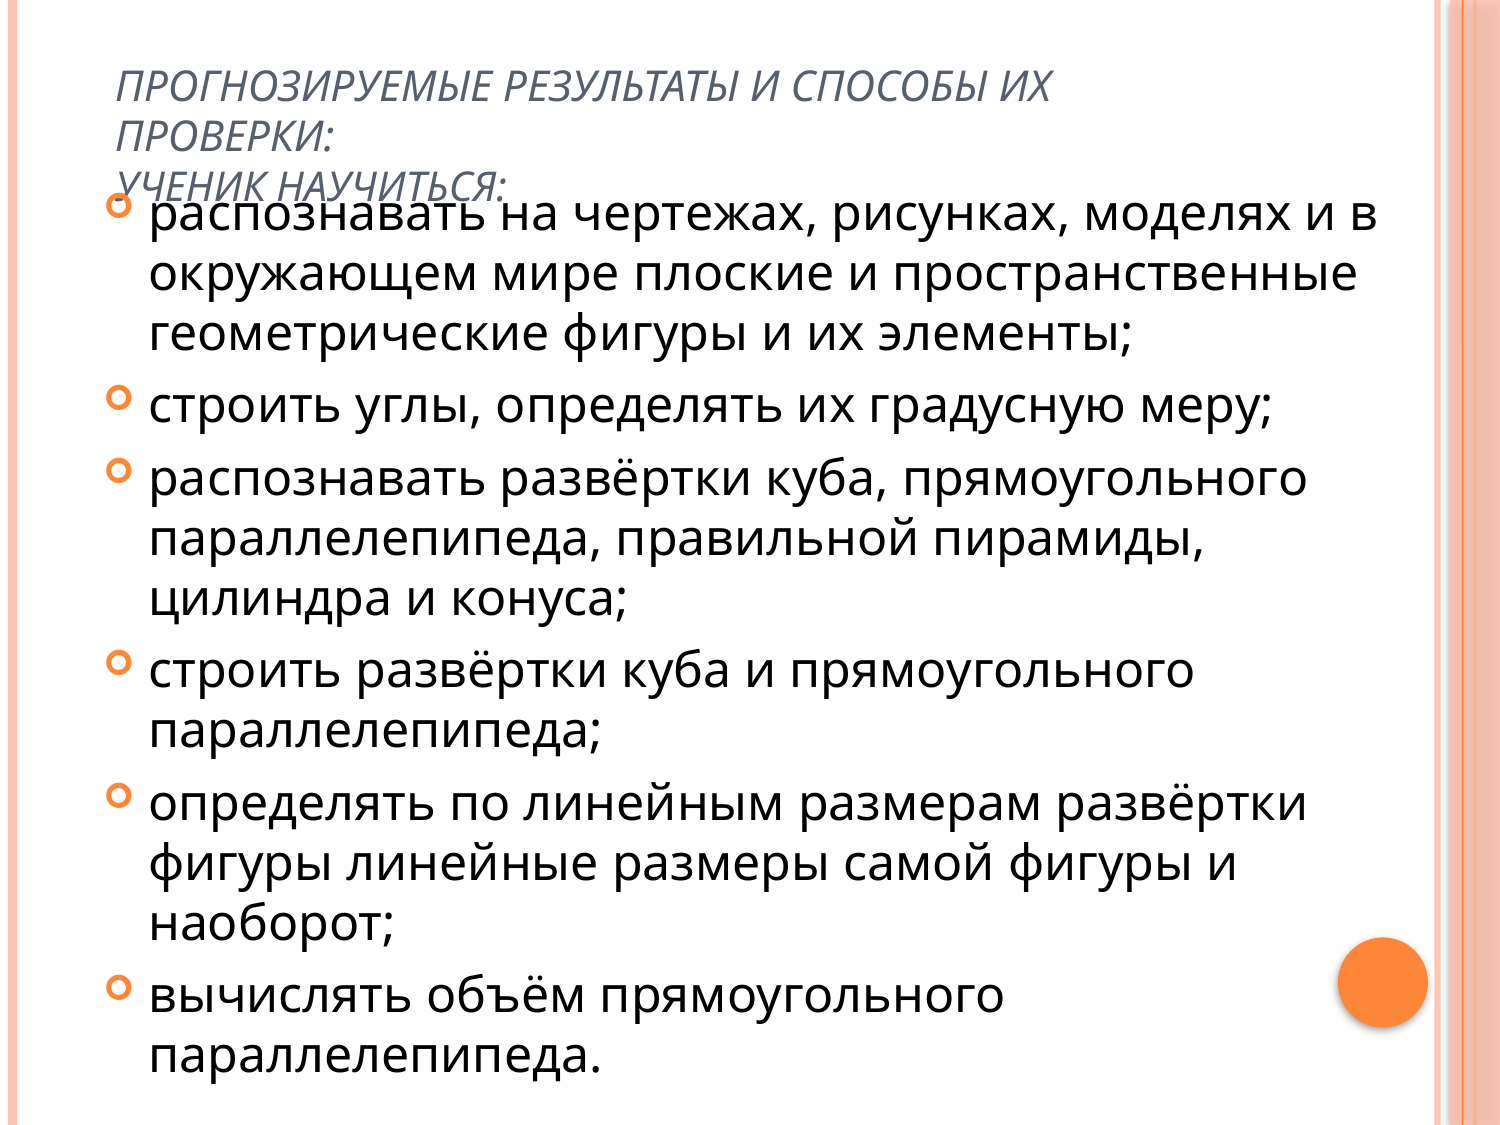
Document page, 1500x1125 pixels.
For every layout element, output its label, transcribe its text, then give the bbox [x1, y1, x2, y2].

list распознавать на чертежах, рисунках, моделях и в окружающем мире плоские и пространственные геометрические фигуры и их элементы; строить углы, определять их градусную меру; распознавать развёртки куба, прямоугольного параллелепипеда, правильной пирамиды, цилиндра и конуса; строить развёртки куба и прямоугольного параллелепипеда; определять по линейным размерам развёртки фигуры линейные размеры самой фигуры и наоборот; вычислять объём прямоугольного параллелепипеда. [88, 172, 1420, 1094]
title Прогнозируемые результаты и способы их проверки: Ученик научиться: [100, 0, 1294, 172]
